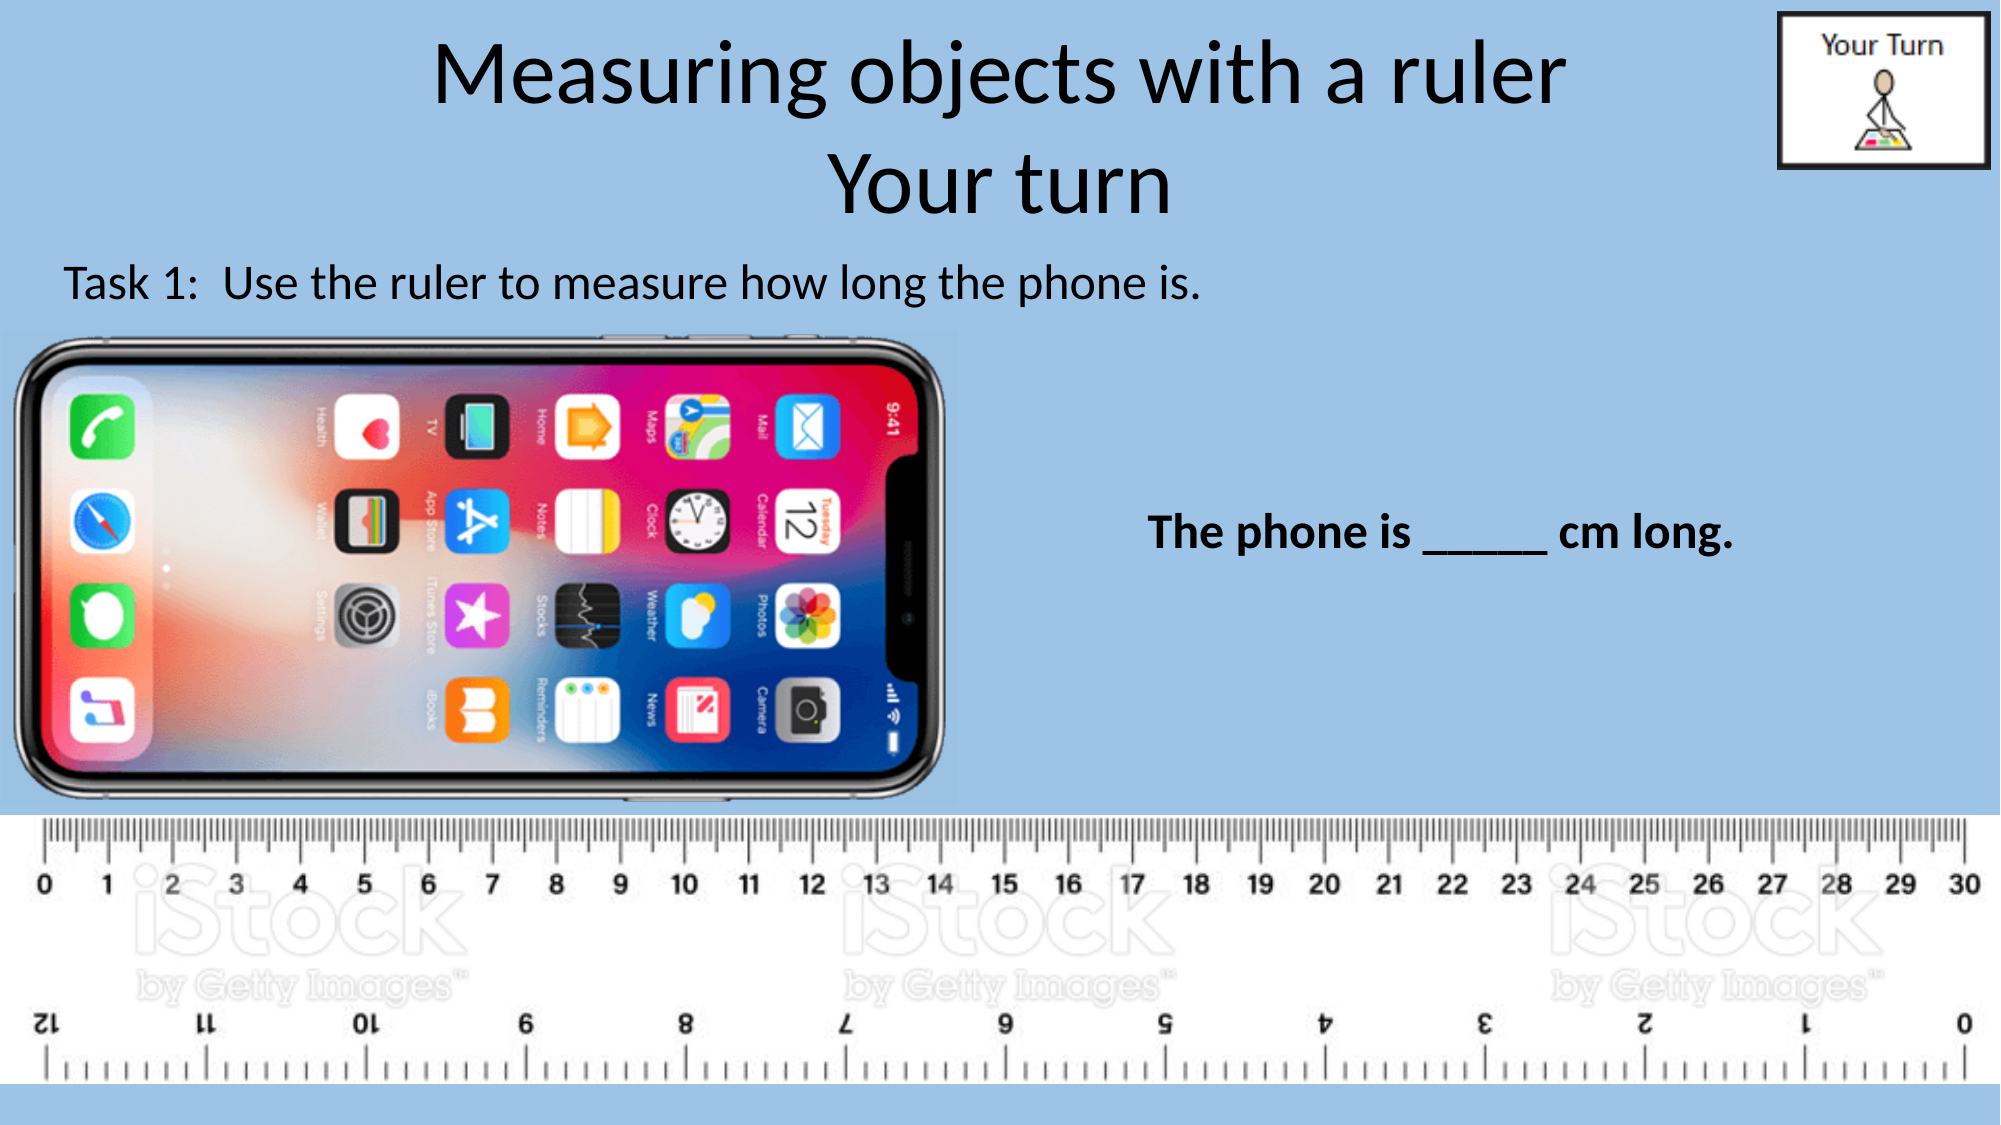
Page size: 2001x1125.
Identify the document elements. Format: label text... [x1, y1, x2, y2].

picture [0, 87, 2000, 1084]
text_box Measuring objects with a ruler Your turn [324, 4, 1678, 240]
text_box Task 1: Use the ruler to measure how long the phone is. [48, 242, 242, 317]
text_box Task 1: Use the ruler to measure how long the phone is. [716, 242, 2000, 317]
text_box The phone is _____ cm long. [1132, 491, 2000, 566]
picture [1777, 11, 1991, 170]
